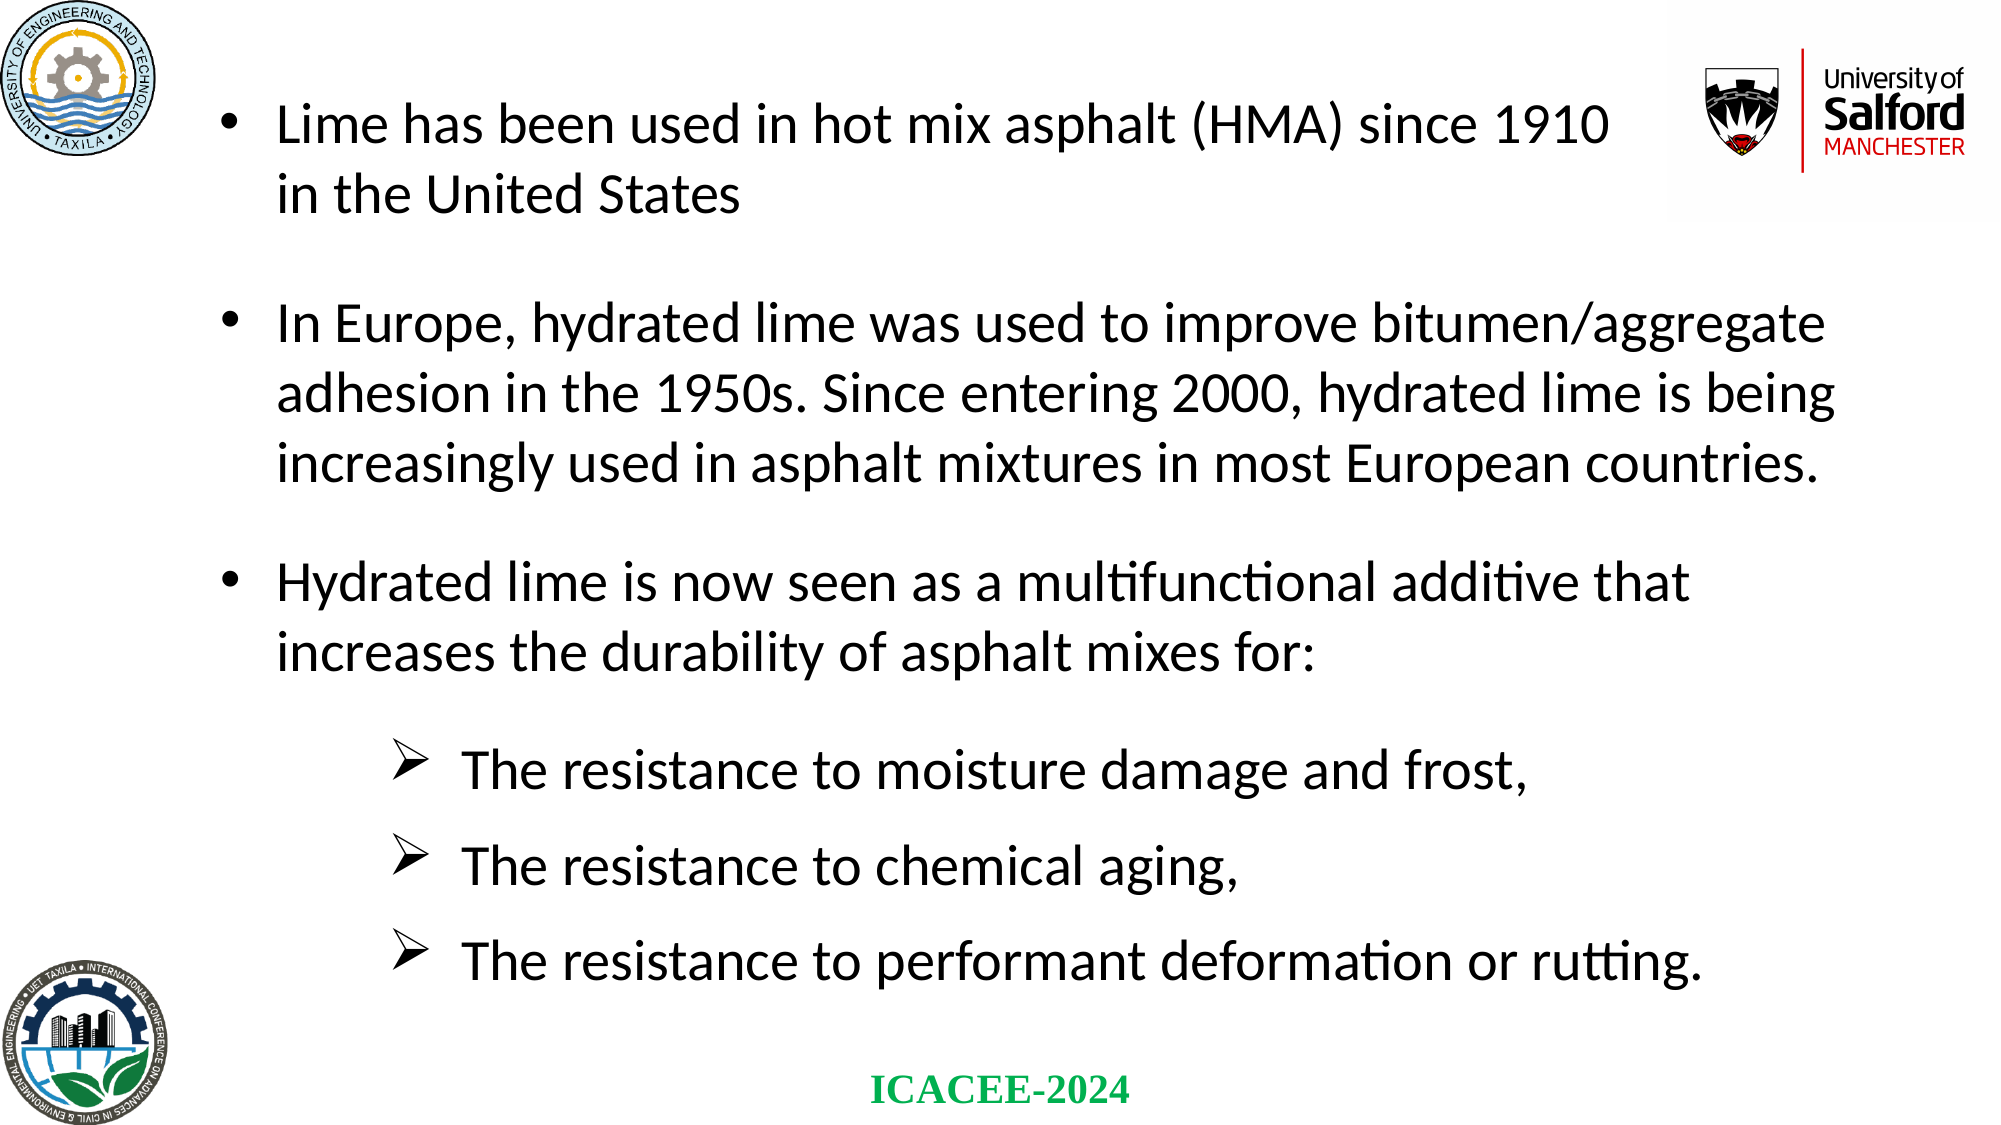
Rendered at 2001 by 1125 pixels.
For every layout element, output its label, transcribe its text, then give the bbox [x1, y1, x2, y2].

text_box The resistance to moisture damage and frost, The resistance to chemical aging, The resistance to performant deformation or rutting. [373, 724, 1859, 999]
text_box Hydrated lime is now seen as a multifunctional additive that increases the durability of asphalt mixes for: [205, 535, 1913, 691]
text_box ICACEE-2024 [824, 1054, 1175, 1119]
text_box In Europe, hydrated lime was used to improve bitumen/aggregate adhesion in the 1950s. Since entering 2000, hydrated lime is being increasingly used in asphalt mixtures in most European countries. [205, 276, 1859, 502]
text_box Lime has been used in hot mix asphalt (HMA) since 1910 in the United States [205, 77, 1667, 233]
picture [1666, 0, 2000, 222]
picture [0, 956, 171, 1125]
picture [0, 0, 156, 156]
